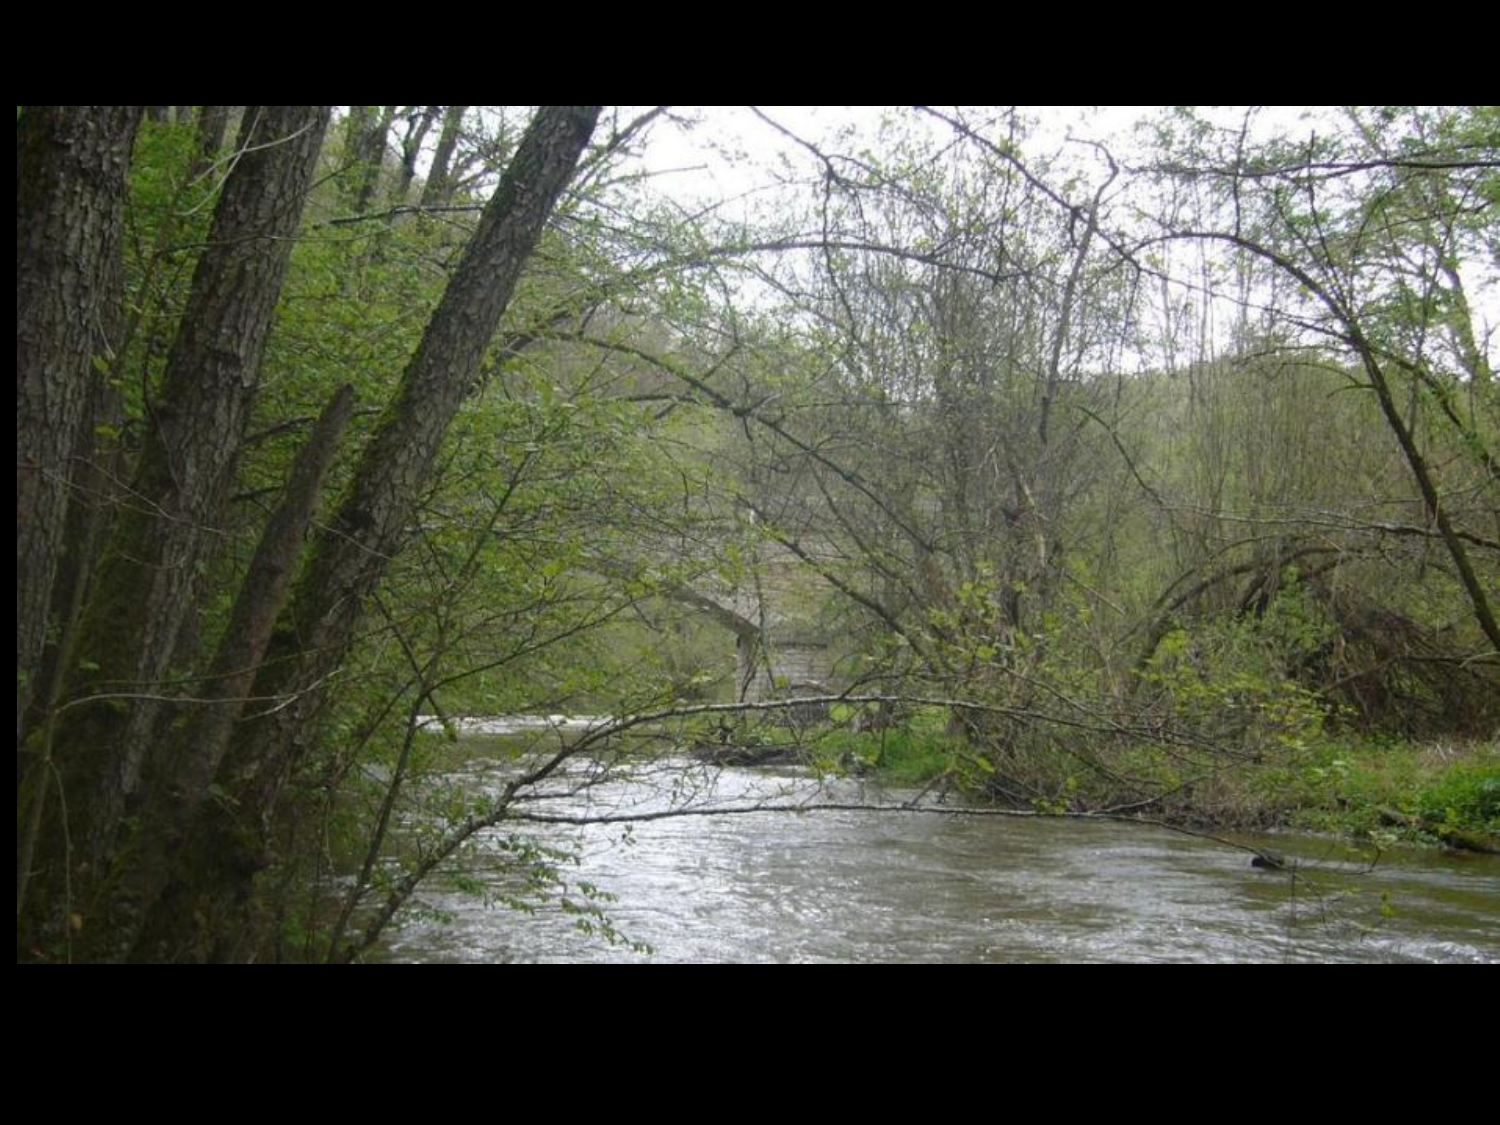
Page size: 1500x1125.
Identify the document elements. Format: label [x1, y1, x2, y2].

list [17, 106, 1500, 965]
